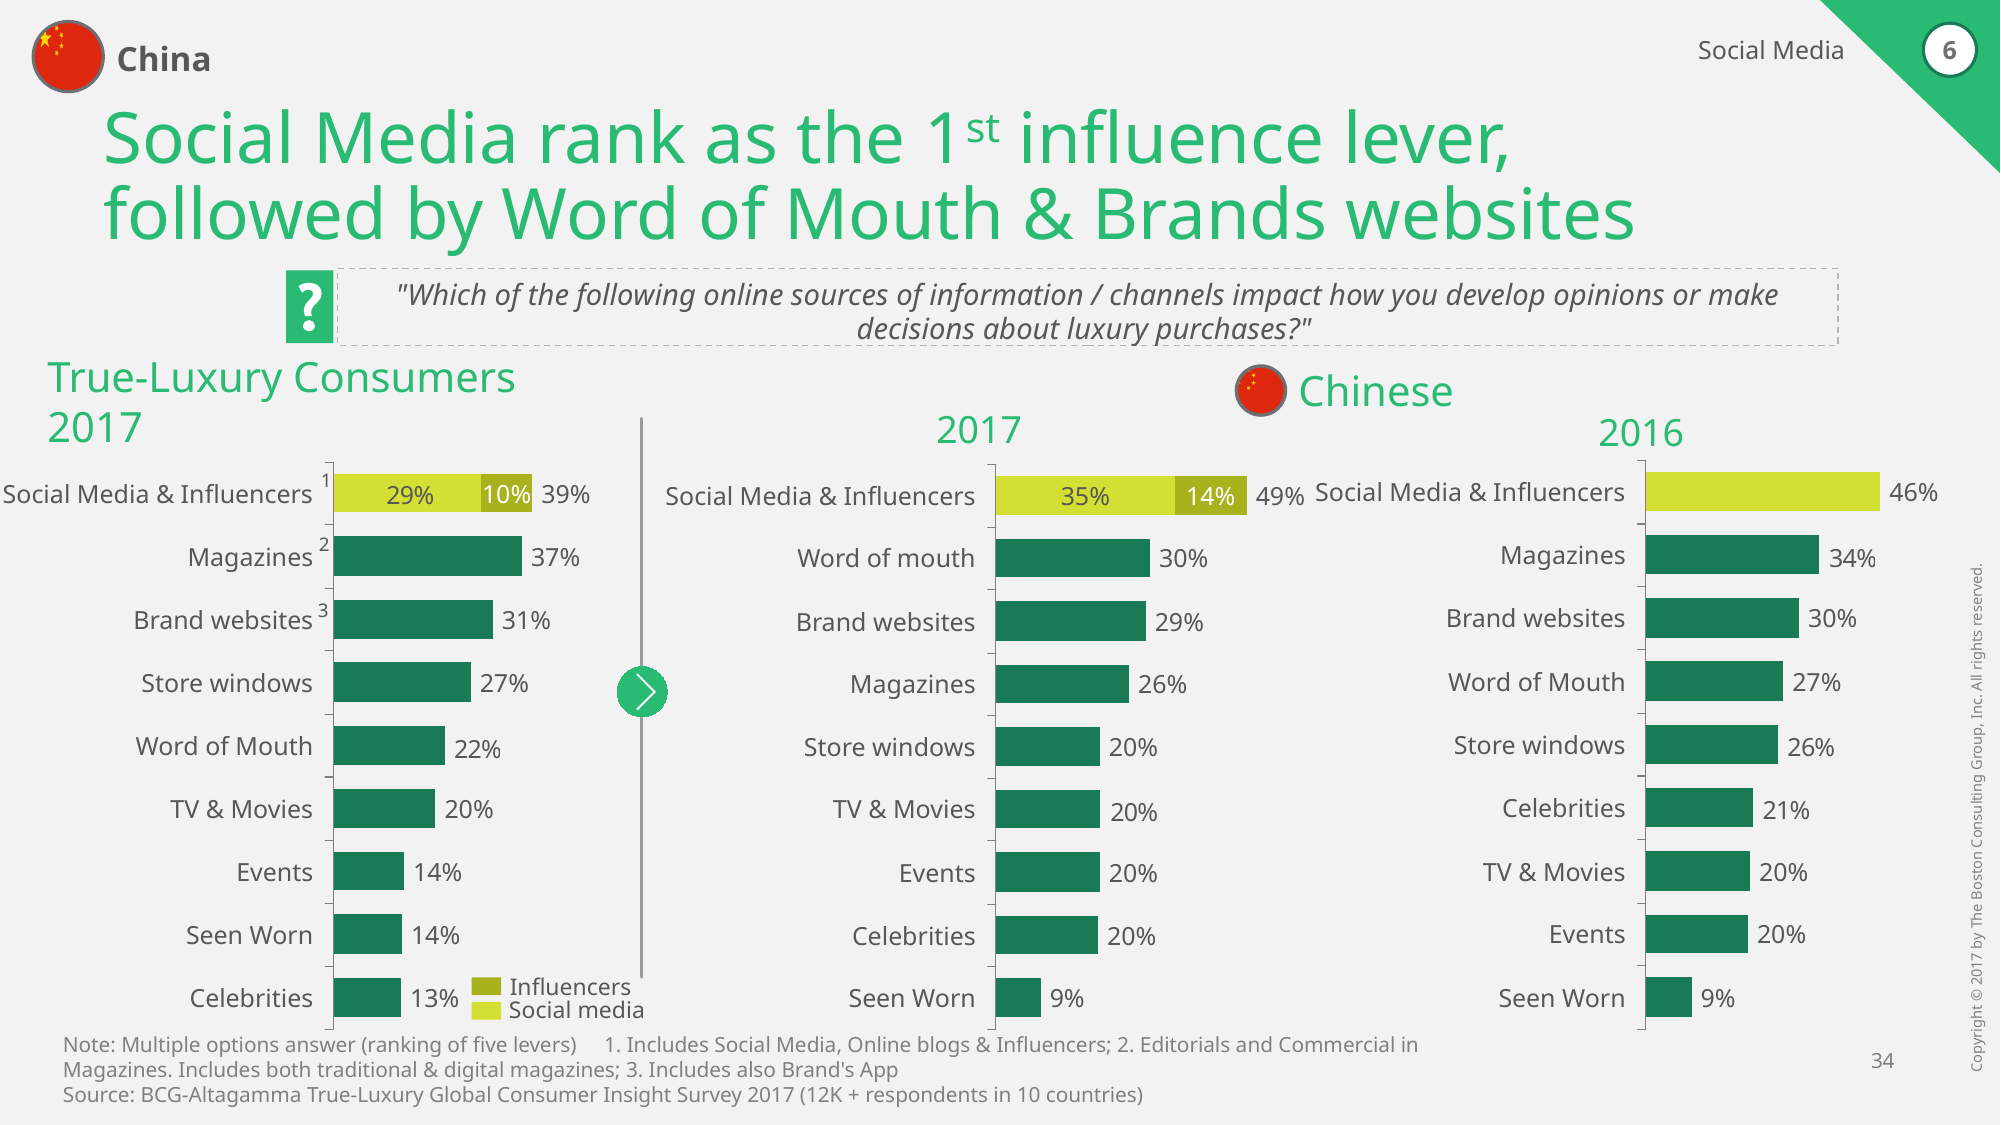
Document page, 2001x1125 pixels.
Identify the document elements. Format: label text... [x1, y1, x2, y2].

text_box Store windows [152, 667, 305, 698]
text_box Events [1553, 919, 1618, 949]
text_box [1819, 0, 2000, 174]
text_box TV & Movies [1489, 856, 1618, 886]
text_box Social Media & Influencers [1331, 476, 1618, 507]
text_box Word of Mouth [150, 730, 305, 761]
title Social Media rank as the 1st influence lever, followed by Word of Mouth & Brands websites [103, 102, 1897, 257]
text_box Store windows [814, 731, 970, 762]
text_box TV & Movies [177, 793, 305, 824]
text_box Events [903, 857, 970, 887]
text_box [305, 445, 661, 1045]
text_box Celebrities [193, 982, 305, 1013]
text_box Store windows [1464, 729, 1618, 760]
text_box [616, 418, 668, 978]
text_box Note: Multiple options answer (ranking of five levers) 1. Includes Social Media, Online blogs & Influencers; 2. Editorials and Commercial in Magazines. Includes both traditional & digital magazines; 3. Includes also Brand's App Source: BCG-Altagamma True-Luxury Global Consumer Insight Survey 2017 (12K + respondents in 10 countries) [62, 1031, 1458, 1107]
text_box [1618, 443, 1974, 1045]
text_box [32, 21, 269, 92]
text_box Magazines [863, 669, 970, 699]
text_box 1 [301, 451, 305, 499]
text_box True-Luxury Consumers 2017 [47, 350, 607, 451]
text_box Celebrities [1505, 792, 1618, 823]
text_box Brand websites [807, 605, 970, 636]
text_box 3 [298, 565, 305, 655]
text_box 6 [1949, 22, 1978, 78]
text_box Seen Worn [858, 982, 970, 1013]
text_box Social Media & Influencers [19, 478, 301, 509]
text_box Word of Mouth [1462, 666, 1618, 697]
text_box Brand websites [145, 604, 298, 635]
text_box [285, 268, 1839, 346]
text_box Magazines [1513, 539, 1618, 570]
text_box 2016 [1598, 408, 1796, 454]
text_box Brand websites [1457, 602, 1618, 633]
text_box Magazines [201, 541, 299, 572]
text_box 2017 [936, 405, 1248, 451]
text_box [970, 447, 1326, 1046]
text_box Seen Worn [1508, 982, 1618, 1012]
text_box Events [240, 856, 305, 887]
text_box 2 [299, 499, 305, 565]
text_box TV & Movies [839, 793, 970, 824]
text_box Social Media & Influencers [681, 480, 970, 511]
text_box Word of mouth [809, 542, 970, 573]
text_box Celebrities [855, 920, 970, 950]
text_box Social Media [1595, 9, 1949, 91]
text_box Seen Worn [196, 919, 305, 950]
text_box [1236, 363, 1515, 416]
